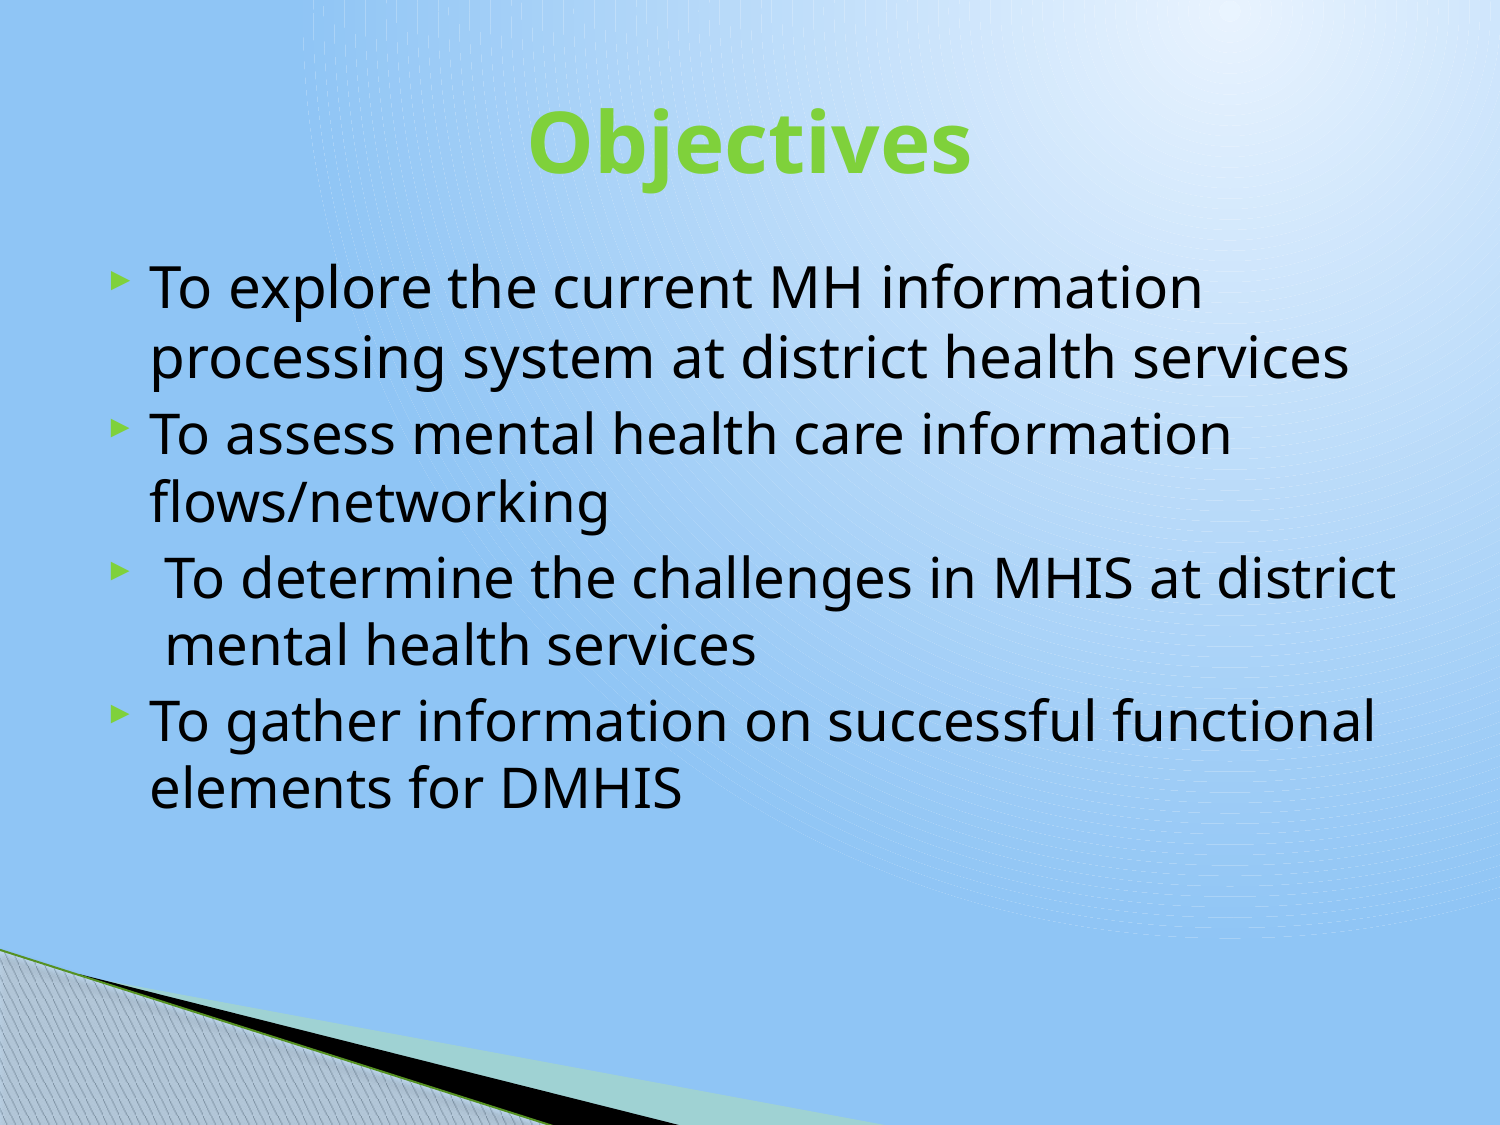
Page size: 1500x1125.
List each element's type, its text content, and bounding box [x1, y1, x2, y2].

list To explore the current MH information processing system at district health services To assess mental health care information flows/networking To determine the challenges in MHIS at district mental health services To gather information on successful functional elements for DMHIS [75, 243, 1425, 986]
title Objectives [75, 45, 1425, 233]
